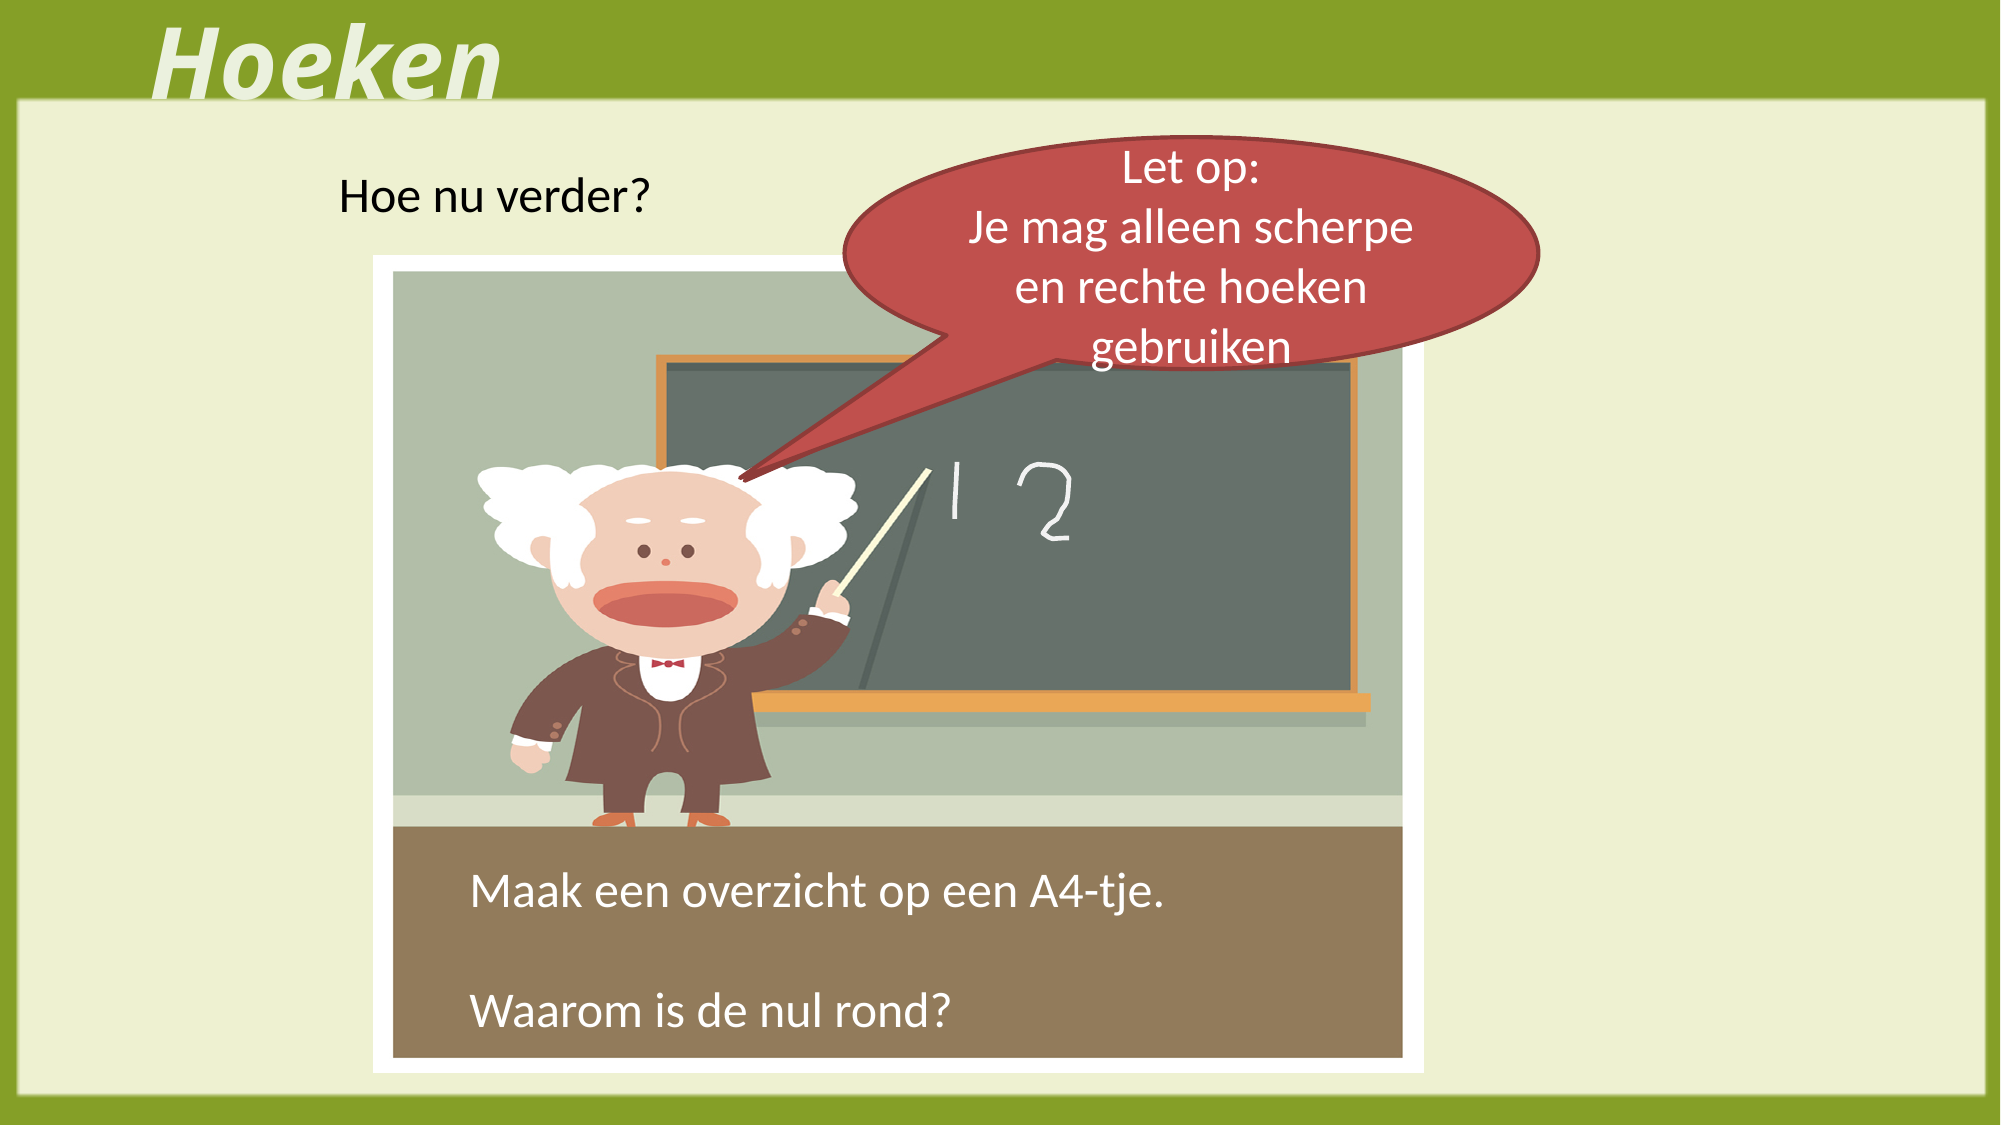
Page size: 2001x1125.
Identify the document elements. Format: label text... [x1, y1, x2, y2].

text_box Hoe nu verder? [167, 154, 824, 343]
text_box Let op: Je mag alleen scherpe en rechte hoeken gebruiken [842, 135, 1541, 340]
picture [0, 0, 2001, 1125]
text_box Hoeken [134, 0, 520, 128]
